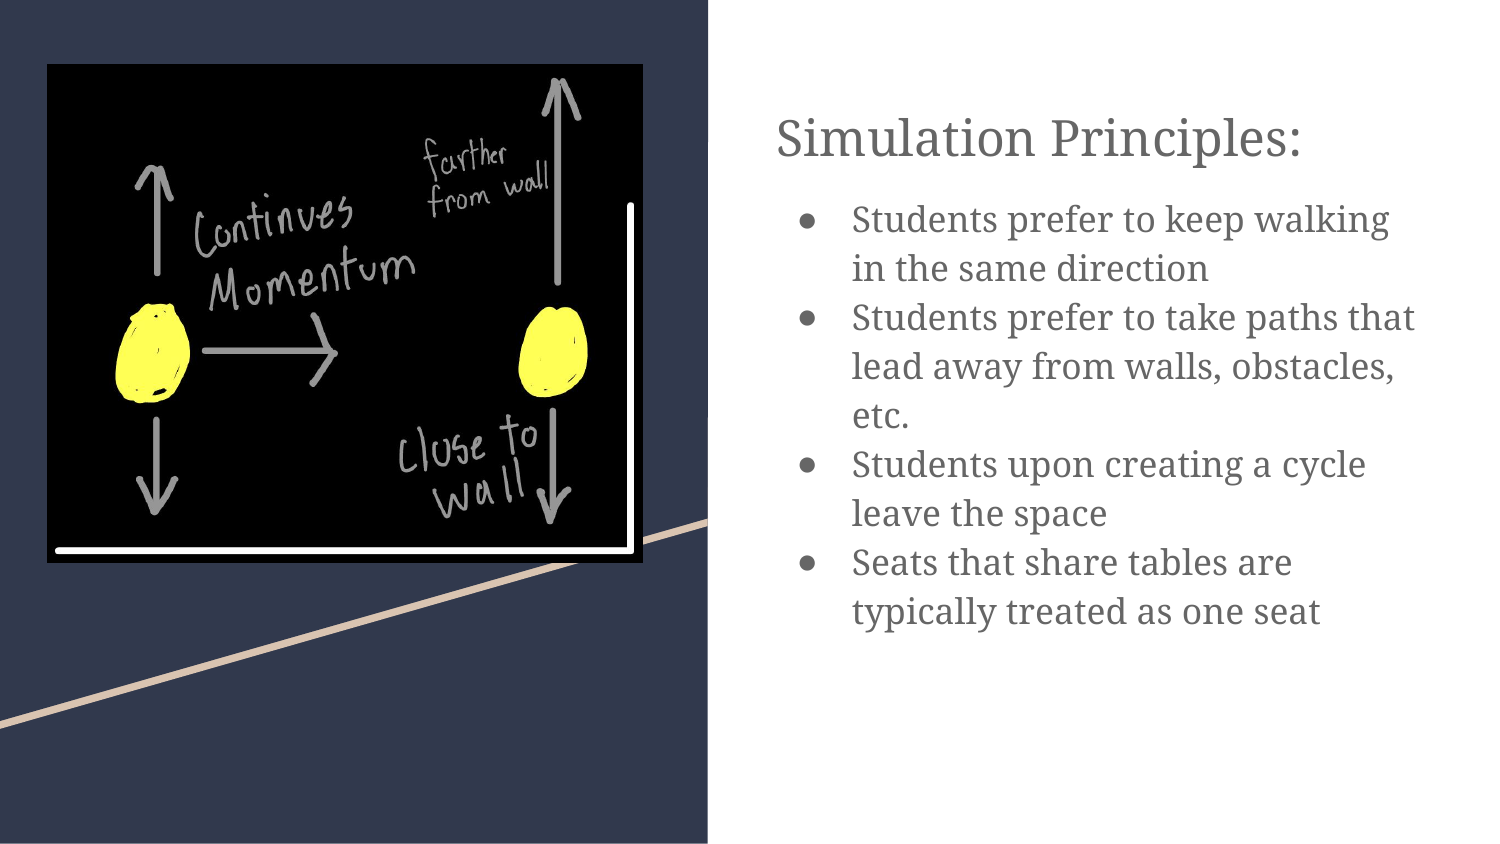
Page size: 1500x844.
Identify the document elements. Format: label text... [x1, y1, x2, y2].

picture [47, 64, 643, 563]
list Simulation Principles: Students prefer to keep walking in the same direction Students prefer to take paths that lead away from walls, obstacles, etc. Students upon creating a cycle leave the space Seats that share tables are typically treated as one seat [761, 81, 1446, 755]
